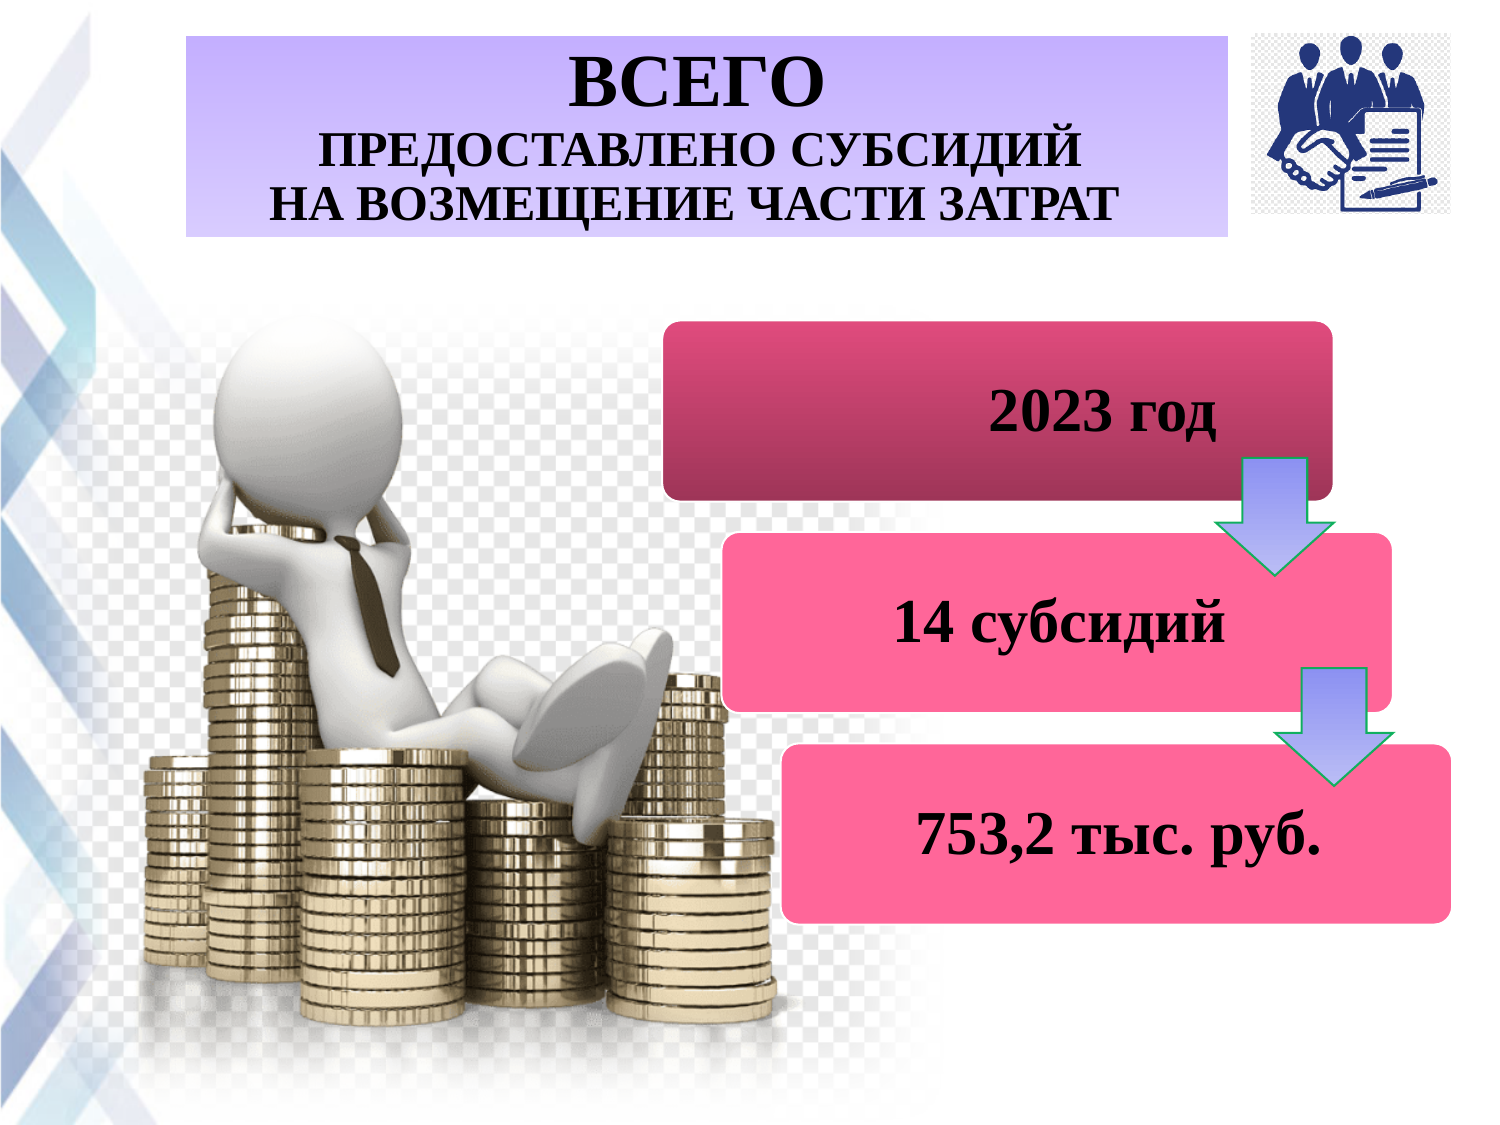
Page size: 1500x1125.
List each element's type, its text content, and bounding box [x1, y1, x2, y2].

title ВСЕГО ПРЕДОСТАВЛЕНО СУБСИДИЙ НА ВОЗМЕЩЕНИЕ ЧАСТИ ЗАТРАТ [183, 33, 1232, 240]
picture [1251, 33, 1451, 214]
picture [0, 0, 947, 1125]
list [662, 320, 1453, 925]
